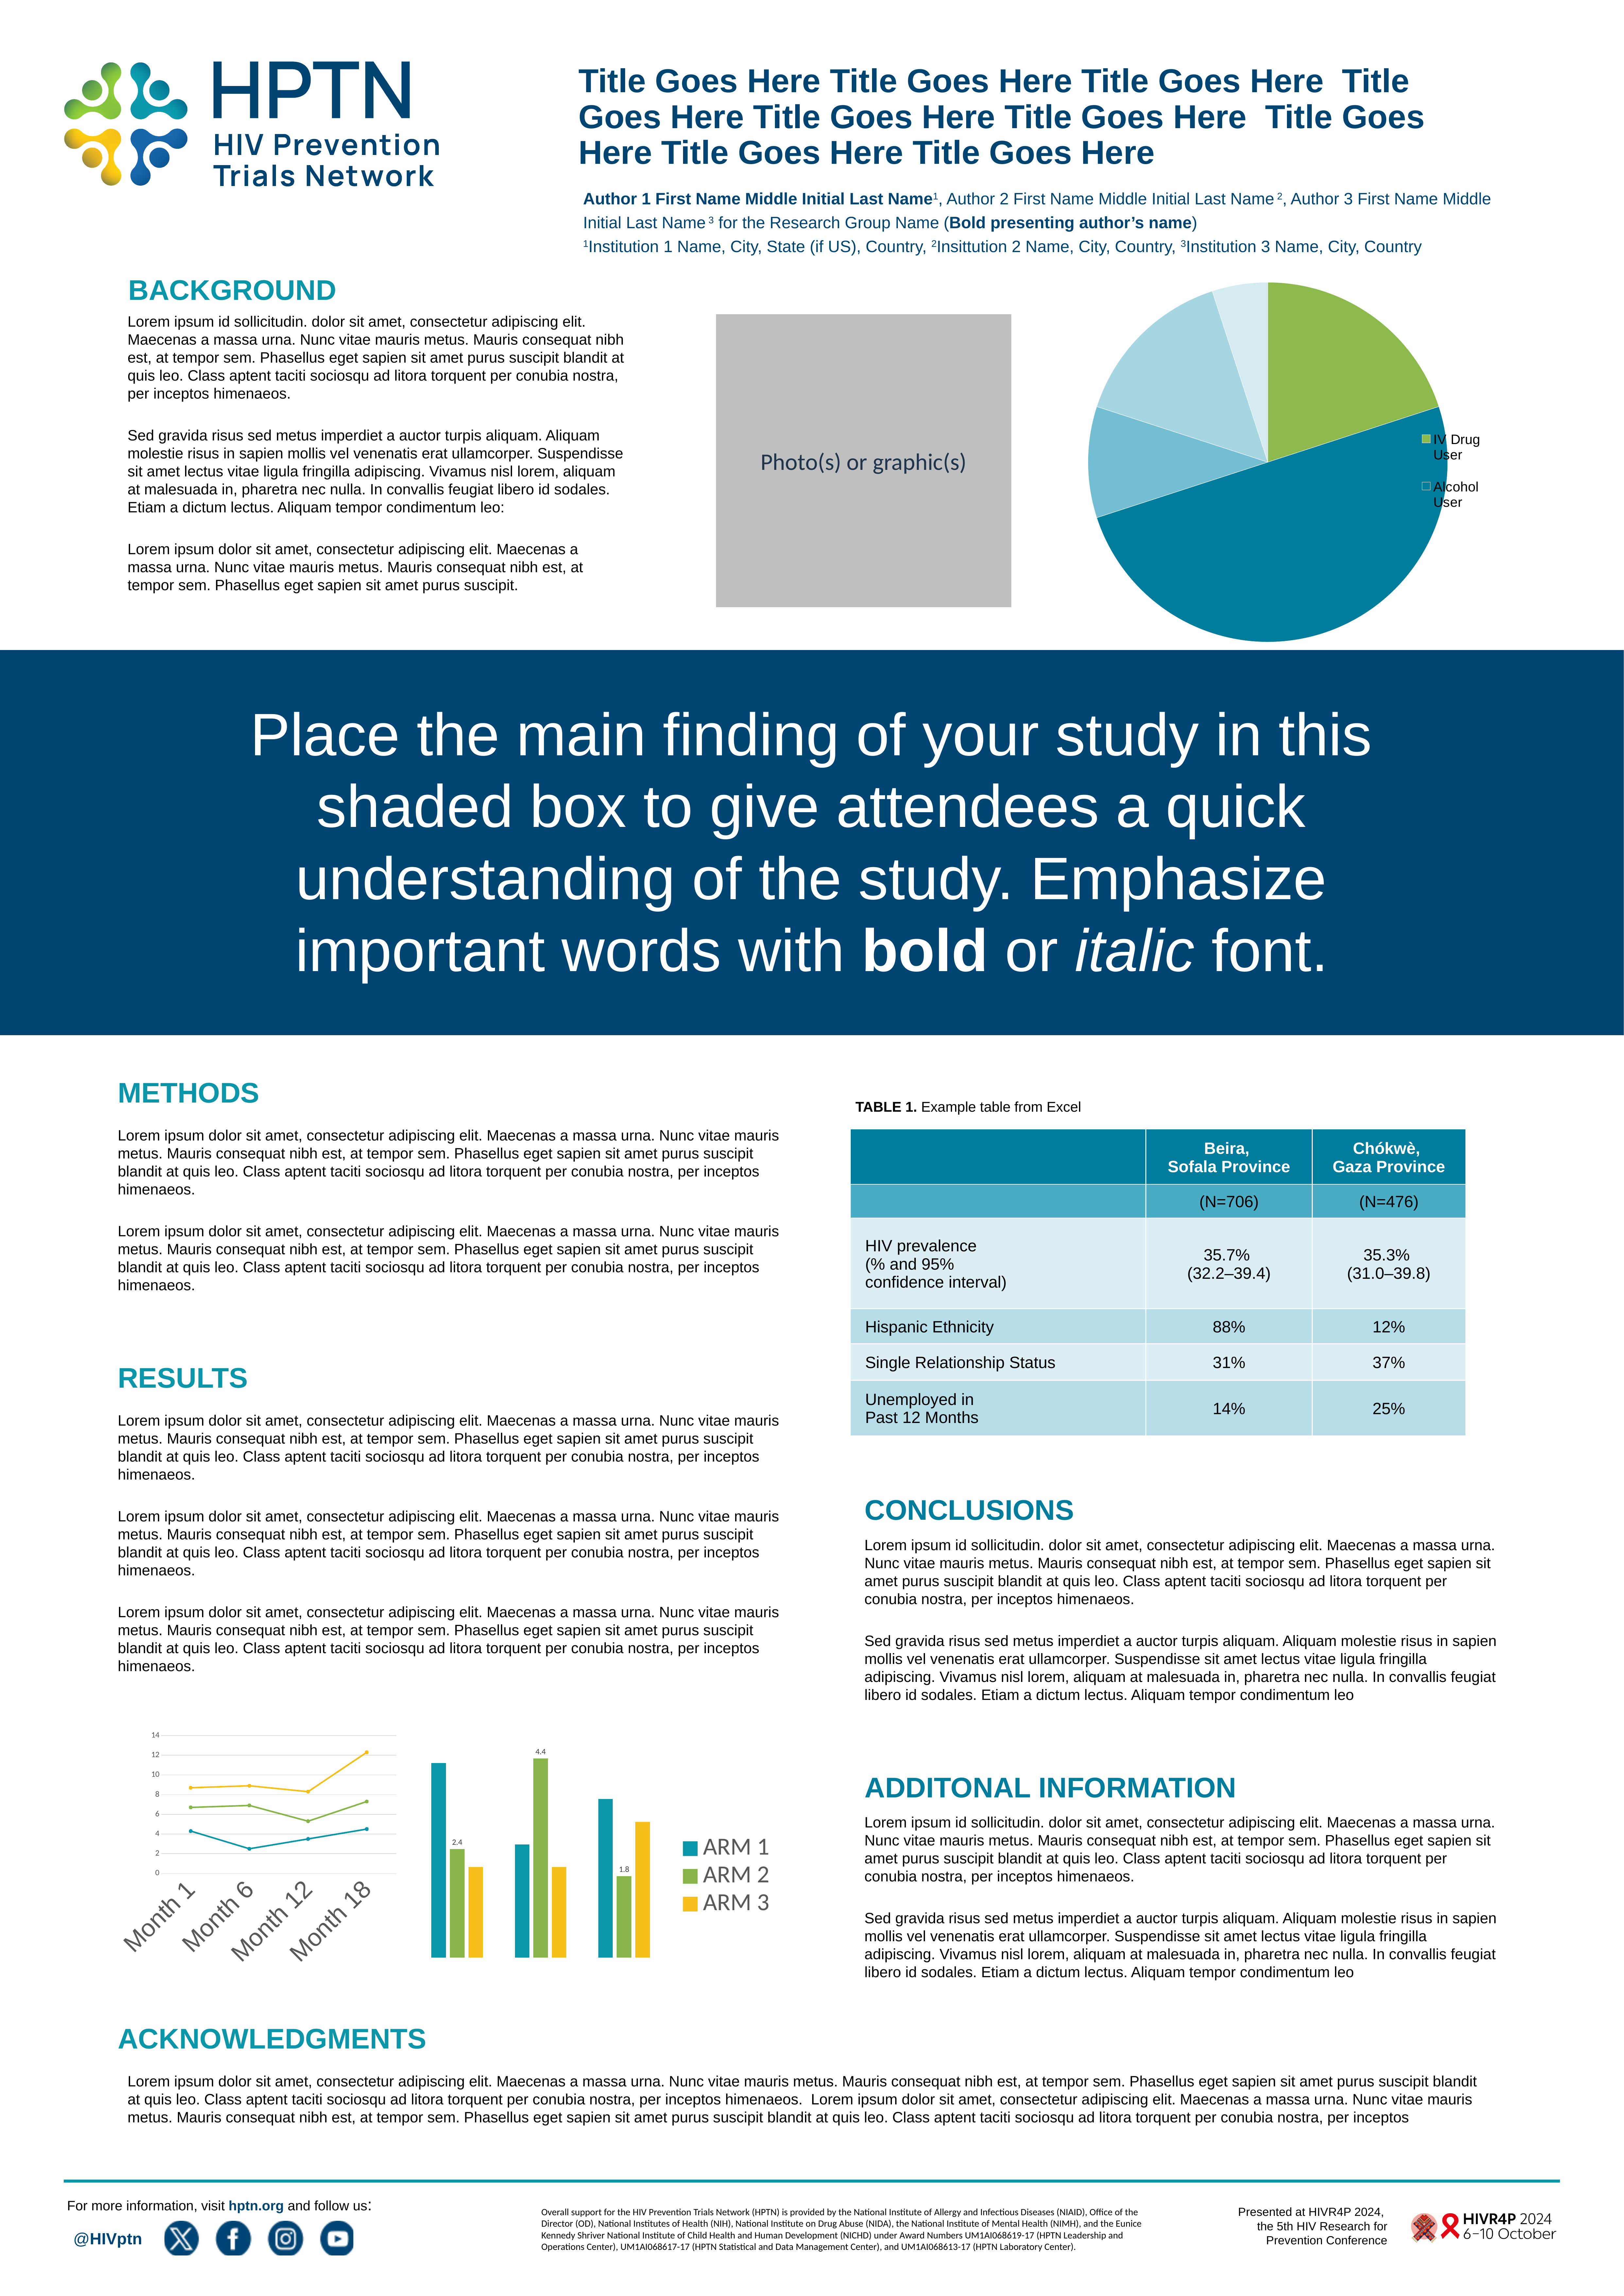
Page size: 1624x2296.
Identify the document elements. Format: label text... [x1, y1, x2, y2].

picture [22, 18, 481, 230]
table_cell (N=476) [1313, 1185, 1465, 1218]
text_box Lorem ipsum dolor sit amet, consectetur adipiscing elit. Maecenas a massa urna. Nunc vitae mauris metus. Mauris consequat nibh est, at tempor sem. Phasellus eget sapien sit amet purus suscipit blandit at quis leo. Class aptent taciti sociosqu ad litora torquent per conubia nostra, per inceptos himenaeos. Lorem ipsum dolor sit amet, consectetur adipiscing elit. Maecenas a massa urna. Nunc vitae mauris metus. Mauris consequat nibh est, at tempor sem. Phasellus eget sapien sit amet purus suscipit blandit at quis leo. Class aptent taciti sociosqu ad litora torquent per conubia nostra, per inceptos [113, 2065, 1507, 2133]
text_box Lorem ipsum id sollicitudin. dolor sit amet, consectetur adipiscing elit. Maecenas a massa urna. Nunc vitae mauris metus. Mauris consequat nibh est, at tempor sem. Phasellus eget sapien sit amet purus suscipit blandit at quis leo. Class aptent taciti sociosqu ad litora torquent per conubia nostra, per inceptos himenaeos. Sed gravida risus sed metus imperdiet a auctor turpis aliquam. Aliquam molestie risus in sapien mollis vel venenatis erat ullamcorper. Suspendisse sit amet lectus vitae ligula fringilla adipiscing. Vivamus nisl lorem, aliquam at malesuada in, pharetra nec nulla. In convallis feugiat libero id sodales. Etiam a dictum lectus. Aliquam tempor condimentum leo [850, 1806, 1511, 1988]
table_header Chókwè, Gaza Province [1313, 1129, 1465, 1184]
text_box Lorem ipsum id sollicitudin. dolor sit amet, consectetur adipiscing elit. Maecenas a massa urna. Nunc vitae mauris metus. Mauris consequat nibh est, at tempor sem. Phasellus eget sapien sit amet purus suscipit blandit at quis leo. Class aptent taciti sociosqu ad litora torquent per conubia nostra, per inceptos himenaeos. Sed gravida risus sed metus imperdiet a auctor turpis aliquam. Aliquam molestie risus in sapien mollis vel venenatis erat ullamcorper. Suspendisse sit amet lectus vitae ligula fringilla adipiscing. Vivamus nisl lorem, aliquam at malesuada in, pharetra nec nulla. In convallis feugiat libero id sodales. Etiam a dictum lectus. Aliquam tempor condimentum leo: Lorem ipsum dolor sit amet, consectetur adipiscing elit. Maecenas a massa urna. Nunc vitae mauris metus. Mauris consequat nibh est, at tempor sem. Phasellus eget sapien sit amet purus suscipit. [113, 305, 641, 601]
table_cell Unemployed in Past 12 Months [851, 1381, 1145, 1435]
text_box Photo(s) or graphic(s) [716, 314, 1012, 608]
text_box [0, 650, 1624, 1036]
table_cell 35.7% (32.2–39.4) [1146, 1218, 1312, 1308]
table_cell HIV prevalence (% and 95% confidence interval) [851, 1218, 1145, 1308]
text_box Author 1 First Name Middle Initial Last Name1, Author 2 First Name Middle Initial Last Name 2, Author 3 First Name Middle Initial Last Name 3 for the Research Group Name (Bold presenting author’s name) 1Institution 1 Name, City, State (if US), Country, 2Insittution 2 Name, City, Country, 3Institution 3 Name, City, Country [569, 177, 1507, 261]
picture [1392, 2194, 1584, 2257]
text_box Lorem ipsum dolor sit amet, consectetur adipiscing elit. Maecenas a massa urna. Nunc vitae mauris metus. Mauris consequat nibh est, at tempor sem. Phasellus eget sapien sit amet purus suscipit blandit at quis leo. Class aptent taciti sociosqu ad litora torquent per conubia nostra, per inceptos himenaeos. Lorem ipsum dolor sit amet, consectetur adipiscing elit. Maecenas a massa urna. Nunc vitae mauris metus. Mauris consequat nibh est, at tempor sem. Phasellus eget sapien sit amet purus suscipit blandit at quis leo. Class aptent taciti sociosqu ad litora torquent per conubia nostra, per inceptos himenaeos. [104, 1119, 812, 1320]
table_cell 88% [1146, 1309, 1312, 1343]
chart [408, 1726, 780, 1962]
table_cell [851, 1185, 1145, 1218]
text_box METHODS [104, 1060, 393, 1121]
text_box RESULTS [104, 1345, 393, 1406]
table_header [851, 1129, 1145, 1184]
table_cell 25% [1313, 1381, 1465, 1435]
text_box TABLE 1. Example table from Excel [850, 1095, 1099, 1117]
text_box CONCLUSIONS [851, 1478, 1256, 1511]
text_box Title Goes Here Title Goes Here Title Goes Here Title Goes Here Title Goes Here Title Goes Here Title Goes Here Title Goes Here Title Goes Here [573, 61, 1459, 176]
table_cell 12% [1313, 1309, 1465, 1343]
text_box Lorem ipsum id sollicitudin. dolor sit amet, consectetur adipiscing elit. Maecenas a massa urna. Nunc vitae mauris metus. Mauris consequat nibh est, at tempor sem. Phasellus eget sapien sit amet purus suscipit blandit at quis leo. Class aptent taciti sociosqu ad litora torquent per conubia nostra, per inceptos himenaeos. Sed gravida risus sed metus imperdiet a auctor turpis aliquam. Aliquam molestie risus in sapien mollis vel venenatis erat ullamcorper. Suspendisse sit amet lectus vitae ligula fringilla adipiscing. Vivamus nisl lorem, aliquam at malesuada in, pharetra nec nulla. In convallis feugiat libero id sodales. Etiam a dictum lectus. Aliquam tempor condimentum leo [850, 1528, 1511, 1710]
table_cell 14% [1146, 1381, 1312, 1435]
text_box Lorem ipsum dolor sit amet, consectetur adipiscing elit. Maecenas a massa urna. Nunc vitae mauris metus. Mauris consequat nibh est, at tempor sem. Phasellus eget sapien sit amet purus suscipit blandit at quis leo. Class aptent taciti sociosqu ad litora torquent per conubia nostra, per inceptos himenaeos. Lorem ipsum dolor sit amet, consectetur adipiscing elit. Maecenas a massa urna. Nunc vitae mauris metus. Mauris consequat nibh est, at tempor sem. Phasellus eget sapien sit amet purus suscipit blandit at quis leo. Class aptent taciti sociosqu ad litora torquent per conubia nostra, per inceptos himenaeos. Lorem ipsum dolor sit amet, consectetur adipiscing elit. Maecenas a massa urna. Nunc vitae mauris metus. Mauris consequat nibh est, at tempor sem. Phasellus eget sapien sit amet purus suscipit blandit at quis leo. Class aptent taciti sociosqu ad litora torquent per conubia nostra, per inceptos himenaeos. [104, 1404, 812, 1703]
table_cell (N=706) [1146, 1185, 1312, 1218]
text_box Place the main finding of your study in this shaded box to give attendees a quick understanding of the study. Emphasize important words with bold or italic font. [183, 693, 1441, 985]
text_box ADDITONAL INFORMATION [851, 1755, 1256, 1789]
table_header Beira, Sofala Province [1146, 1129, 1312, 1184]
table_cell Hispanic Ethnicity [851, 1309, 1145, 1343]
chart [1079, 272, 1528, 653]
table_cell 37% [1313, 1344, 1465, 1380]
chart [113, 1726, 403, 1972]
text_box BACKGROUND [114, 258, 532, 291]
table_cell Single Relationship Status [851, 1344, 1145, 1380]
table_cell 35.3% (31.0–39.8) [1313, 1218, 1465, 1308]
text_box ACKNOWLEDGMENTS [104, 2006, 770, 2067]
table_cell 31% [1146, 1344, 1312, 1380]
